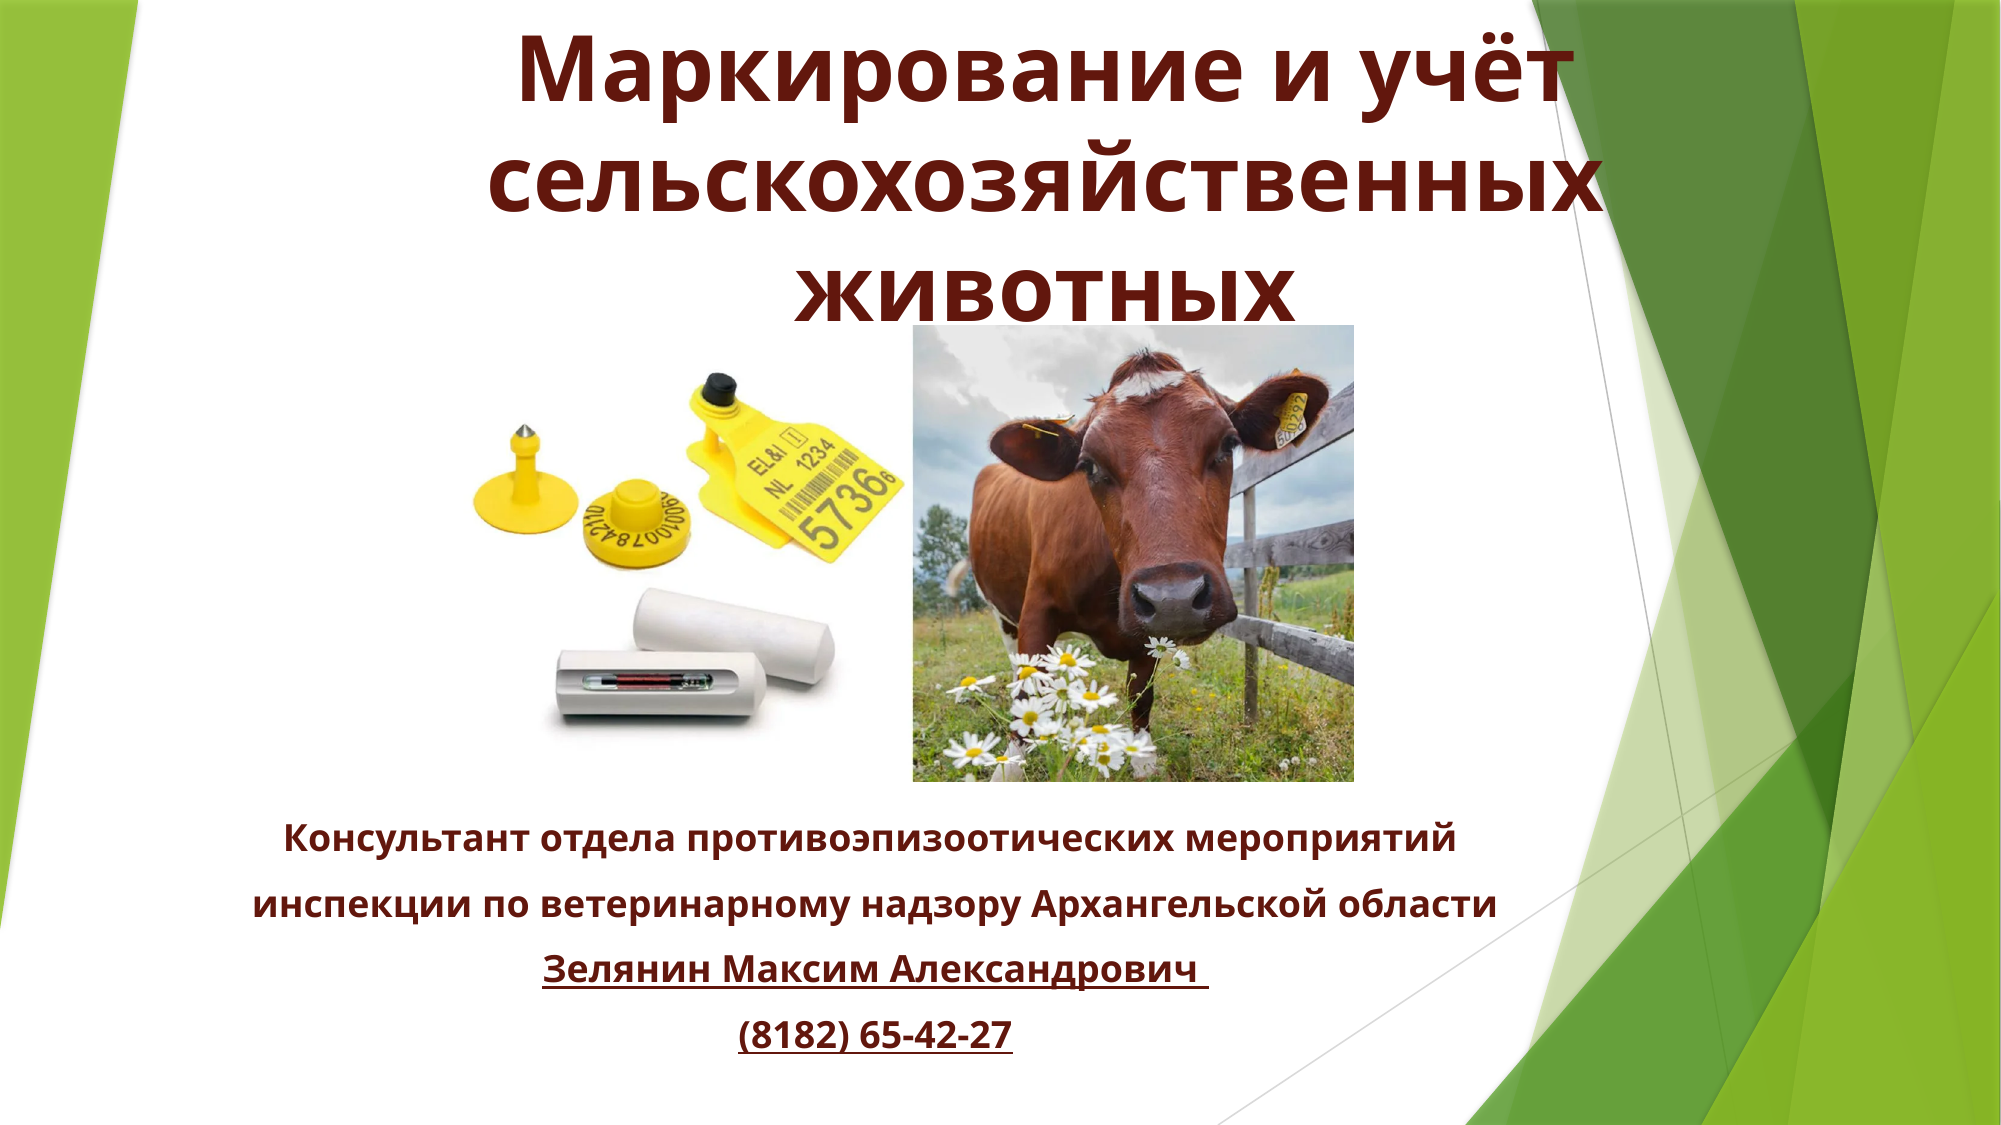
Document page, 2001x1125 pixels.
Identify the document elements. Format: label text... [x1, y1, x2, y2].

subtitle Консультант отдела противоэпизоотических мероприятий инспекции по ветеринарному надзору Архангельской области Зелянин Максим Александрович (8182) 65-42-27 [229, 806, 1522, 1086]
picture [455, 325, 1354, 783]
title Маркирование и учёт сельскохозяйственных животных [229, 60, 1863, 348]
